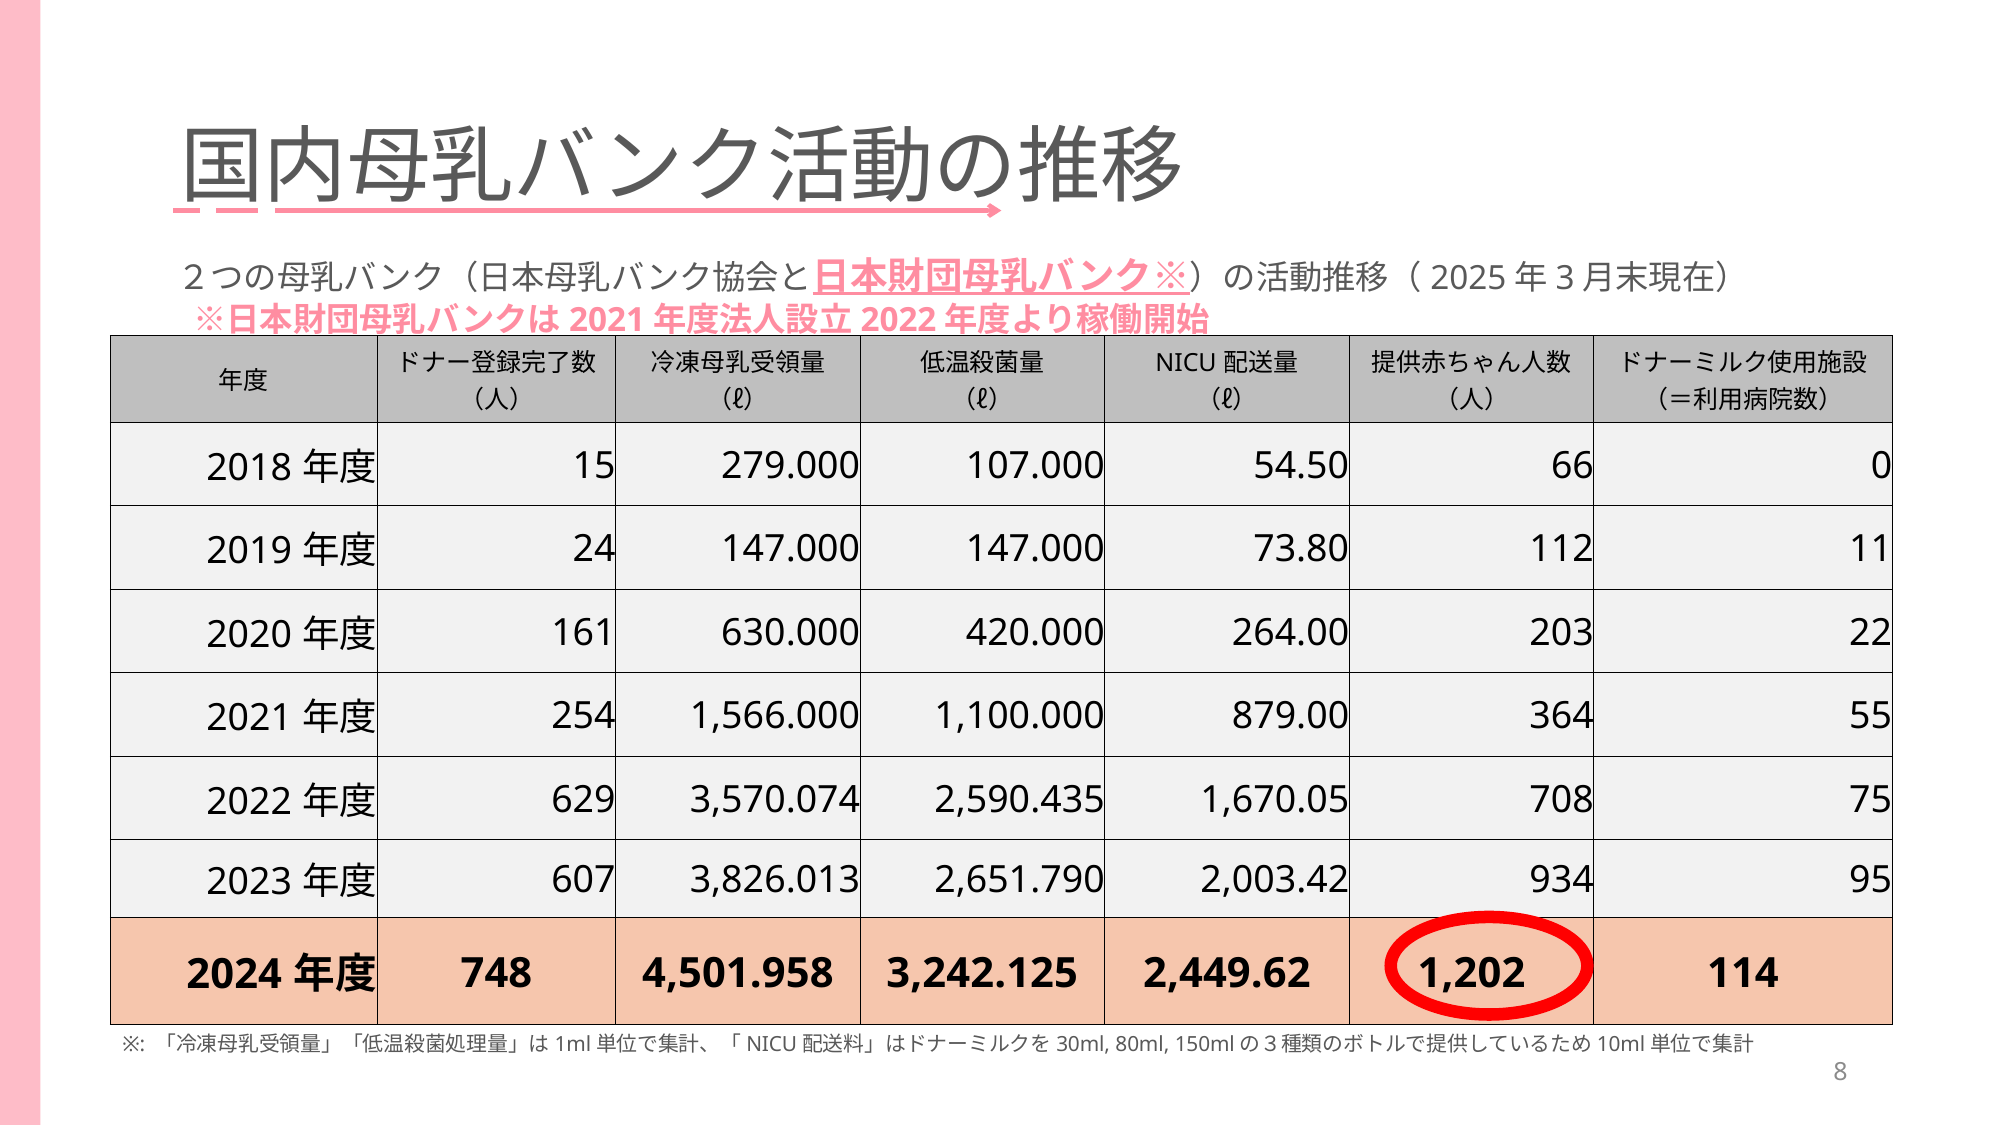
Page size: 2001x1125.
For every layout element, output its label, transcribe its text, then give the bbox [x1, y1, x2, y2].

table_cell 279.000 [616, 423, 860, 505]
table_cell 2022年度 [111, 757, 377, 839]
table_cell 254 [378, 673, 615, 756]
table_header 低温殺菌量 （ℓ） [861, 336, 1104, 422]
text_box [1389, 915, 1589, 1017]
table_cell 1,202 [1350, 918, 1593, 1023]
table_header 冷凍母乳受領量 （ℓ） [616, 336, 860, 422]
table_cell 147.000 [616, 506, 860, 589]
table_cell 2,449.62 [1105, 918, 1349, 1023]
table_cell 2,651.790 [861, 840, 1104, 917]
table_cell 3,826.013 [616, 840, 860, 917]
table_cell 22 [1594, 590, 1892, 672]
table_cell 748 [378, 918, 615, 1023]
table_cell 629 [378, 757, 615, 839]
table_cell 107.000 [861, 423, 1104, 505]
table_cell 1,100.000 [861, 673, 1104, 756]
text_box [0, 0, 42, 1125]
table_cell 73.80 [1105, 506, 1349, 589]
table_cell 11 [1594, 506, 1892, 589]
table_cell 3,570.074 [616, 757, 860, 839]
table_cell 75 [1594, 757, 1892, 839]
table_cell 112 [1350, 506, 1593, 589]
table_header NICU配送量 （ℓ） [1105, 336, 1349, 422]
table_cell 203 [1350, 590, 1593, 672]
table_cell 2023年度 [111, 840, 377, 917]
table_cell 420.000 [861, 590, 1104, 672]
text_box 国内母乳バンク活動の推移 [165, 59, 1891, 277]
table_cell 708 [1350, 757, 1593, 839]
table_cell 2020年度 [111, 590, 377, 672]
table_header ドナーミルク使用施設（＝利用病院数） [1594, 336, 1892, 422]
table_cell 147.000 [861, 506, 1104, 589]
table_cell 3,242.125 [861, 918, 1104, 1023]
table_cell 2,590.435 [861, 757, 1104, 839]
table_cell 264.00 [1105, 590, 1349, 672]
table_cell 2024年度 [111, 918, 377, 1023]
table_cell 2018年度 [111, 423, 377, 505]
table_cell 607 [378, 840, 615, 917]
table_cell 2,003.42 [1105, 840, 1349, 917]
table_header 年度 [111, 336, 377, 422]
table_header 提供赤ちゃん人数 （人） [1350, 336, 1593, 422]
table_cell 364 [1350, 673, 1593, 756]
slide_number 8 [1412, 1064, 1863, 1103]
table_header ドナー登録完了数 （人） [378, 336, 615, 422]
table_cell 114 [1594, 918, 1892, 1023]
text_box ※: 「冷凍母乳受領量」「低温殺菌処理量」は1ml単位で集計、「NICU配送料」はドナーミルクを30ml, 80ml, 150mlの３種類のボトルで提供しているため10ml単位で集計 [107, 1023, 1929, 1064]
table_cell 1,566.000 [616, 673, 860, 756]
table_cell 54.50 [1105, 423, 1349, 505]
table_cell 161 [378, 590, 615, 672]
table_cell 55 [1594, 673, 1892, 756]
table_cell 15 [378, 423, 615, 505]
table_cell 630.000 [616, 590, 860, 672]
table_cell 4,501.958 [616, 918, 860, 1023]
table_cell 1,670.05 [1105, 757, 1349, 839]
table_cell 934 [1350, 840, 1593, 917]
table_cell 2019年度 [111, 506, 377, 589]
table_cell 95 [1594, 840, 1892, 917]
table_cell 24 [378, 506, 615, 589]
table_cell 66 [1350, 423, 1593, 505]
table_cell 879.00 [1105, 673, 1349, 756]
table_cell 2021年度 [111, 673, 377, 756]
text_box ２つの母乳バンク（日本母乳バンク協会と日本財団母乳バンク※）の活動推移（2025年3月末現在） ※日本財団母乳バンクは2021年度法人設立2022年度より稼働開始 [78, 71, 1920, 1064]
table_cell 0 [1594, 423, 1892, 505]
